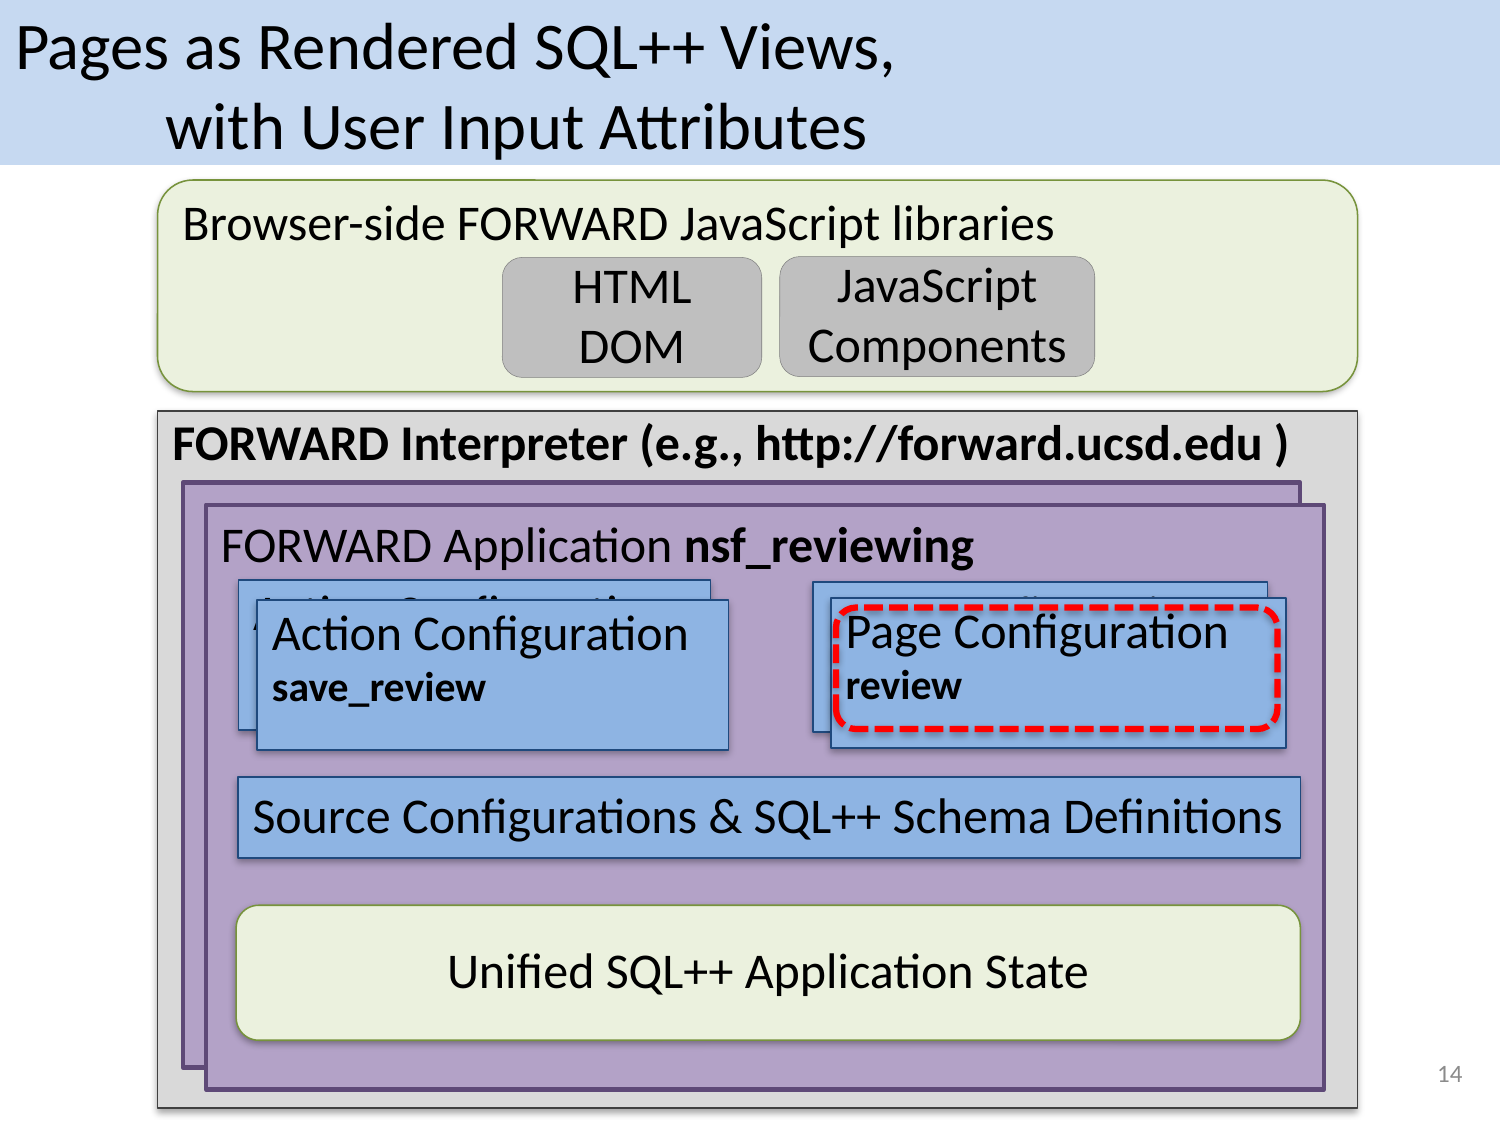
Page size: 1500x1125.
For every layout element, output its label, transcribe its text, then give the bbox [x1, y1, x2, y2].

text_box FORWARD Interpreter (e.g., http://forward.ucsd.edu ) [157, 410, 1358, 1109]
title Pages as Rendered SQL++ Views, with User Input Attributes [0, 0, 1500, 165]
text_box Source Configurations & SQL++ Schema Definitions [237, 776, 1301, 859]
text_box [181, 480, 1302, 1070]
text_box [835, 606, 1279, 730]
text_box Action Configuration save_review [256, 599, 729, 751]
text_box Page Configuration [812, 581, 1268, 733]
text_box JavaScript Components [777, 254, 1097, 379]
text_box FORWARD Application nsf_reviewing [204, 503, 1326, 1092]
text_box Page Configuration review [830, 597, 1287, 749]
text_box Unified SQL++ Application State [235, 904, 1302, 1042]
slide_number 14 [1363, 1042, 1478, 1103]
text_box Browser-side FORWARD JavaScript libraries [156, 179, 1359, 393]
text_box HTML DOM [500, 255, 764, 380]
text_box Action Configuration [238, 579, 711, 731]
